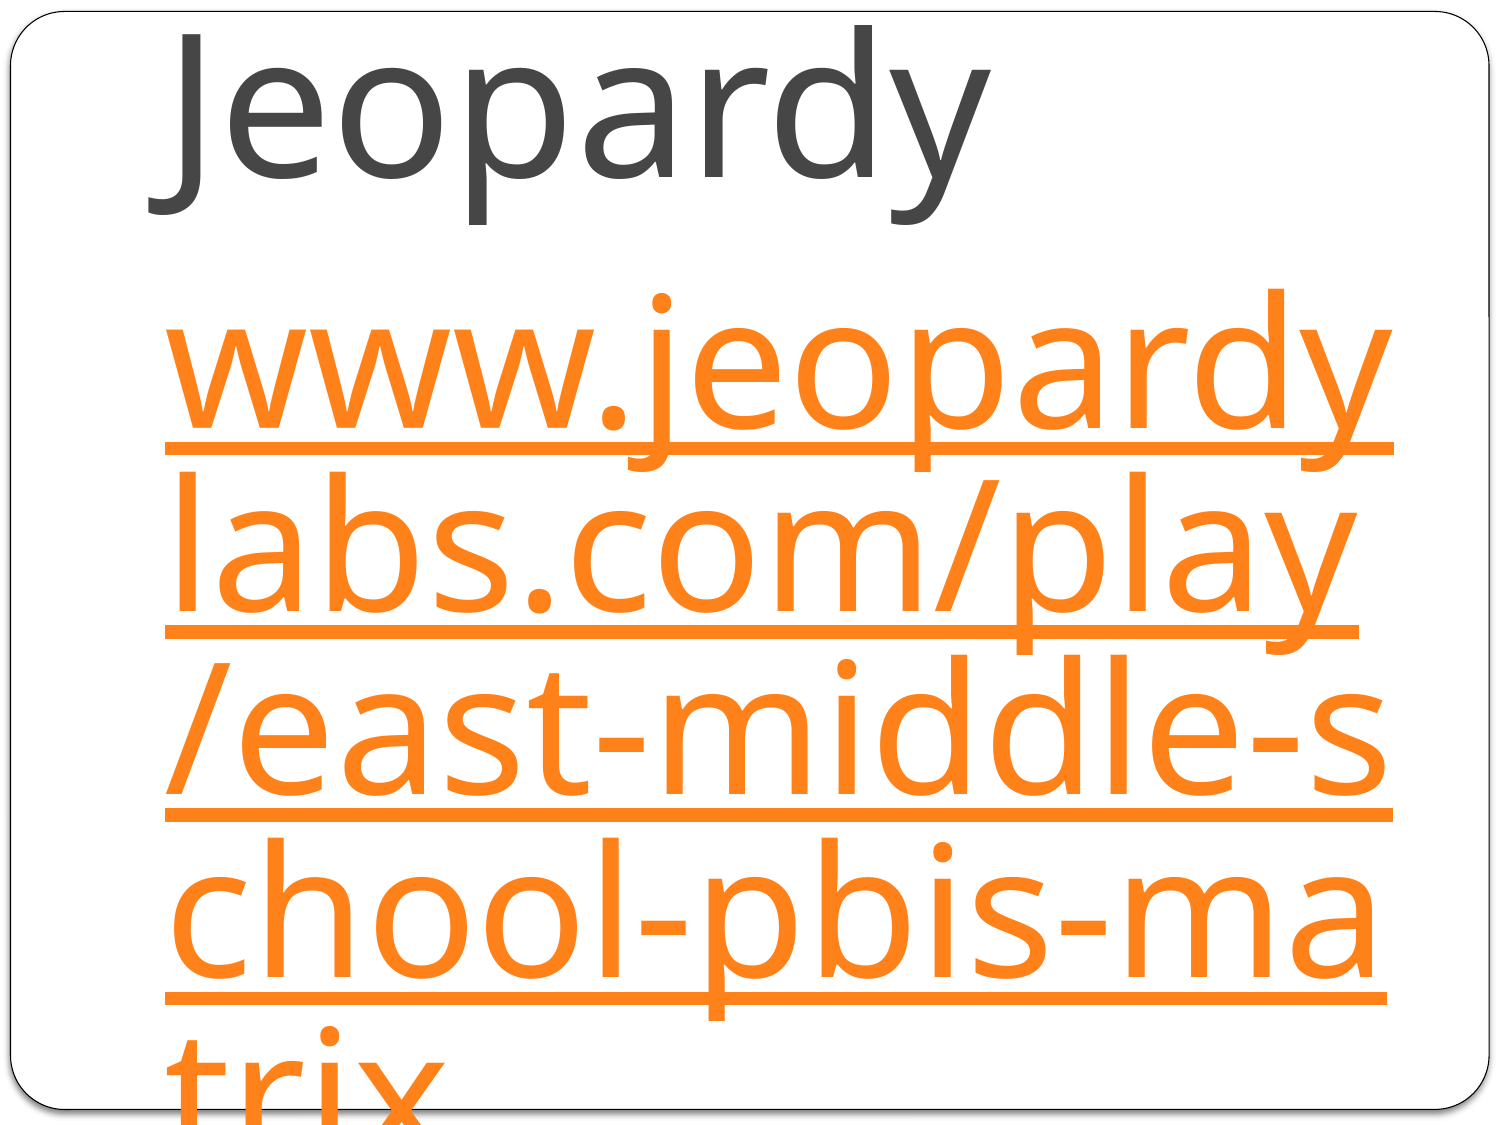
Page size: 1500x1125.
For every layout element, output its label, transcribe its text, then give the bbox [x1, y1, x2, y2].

list www.jeopardylabs.com/play/east-middle-school-pbis-matrix [150, 237, 1425, 988]
title PBiS Jeopardy [150, 45, 1425, 233]
